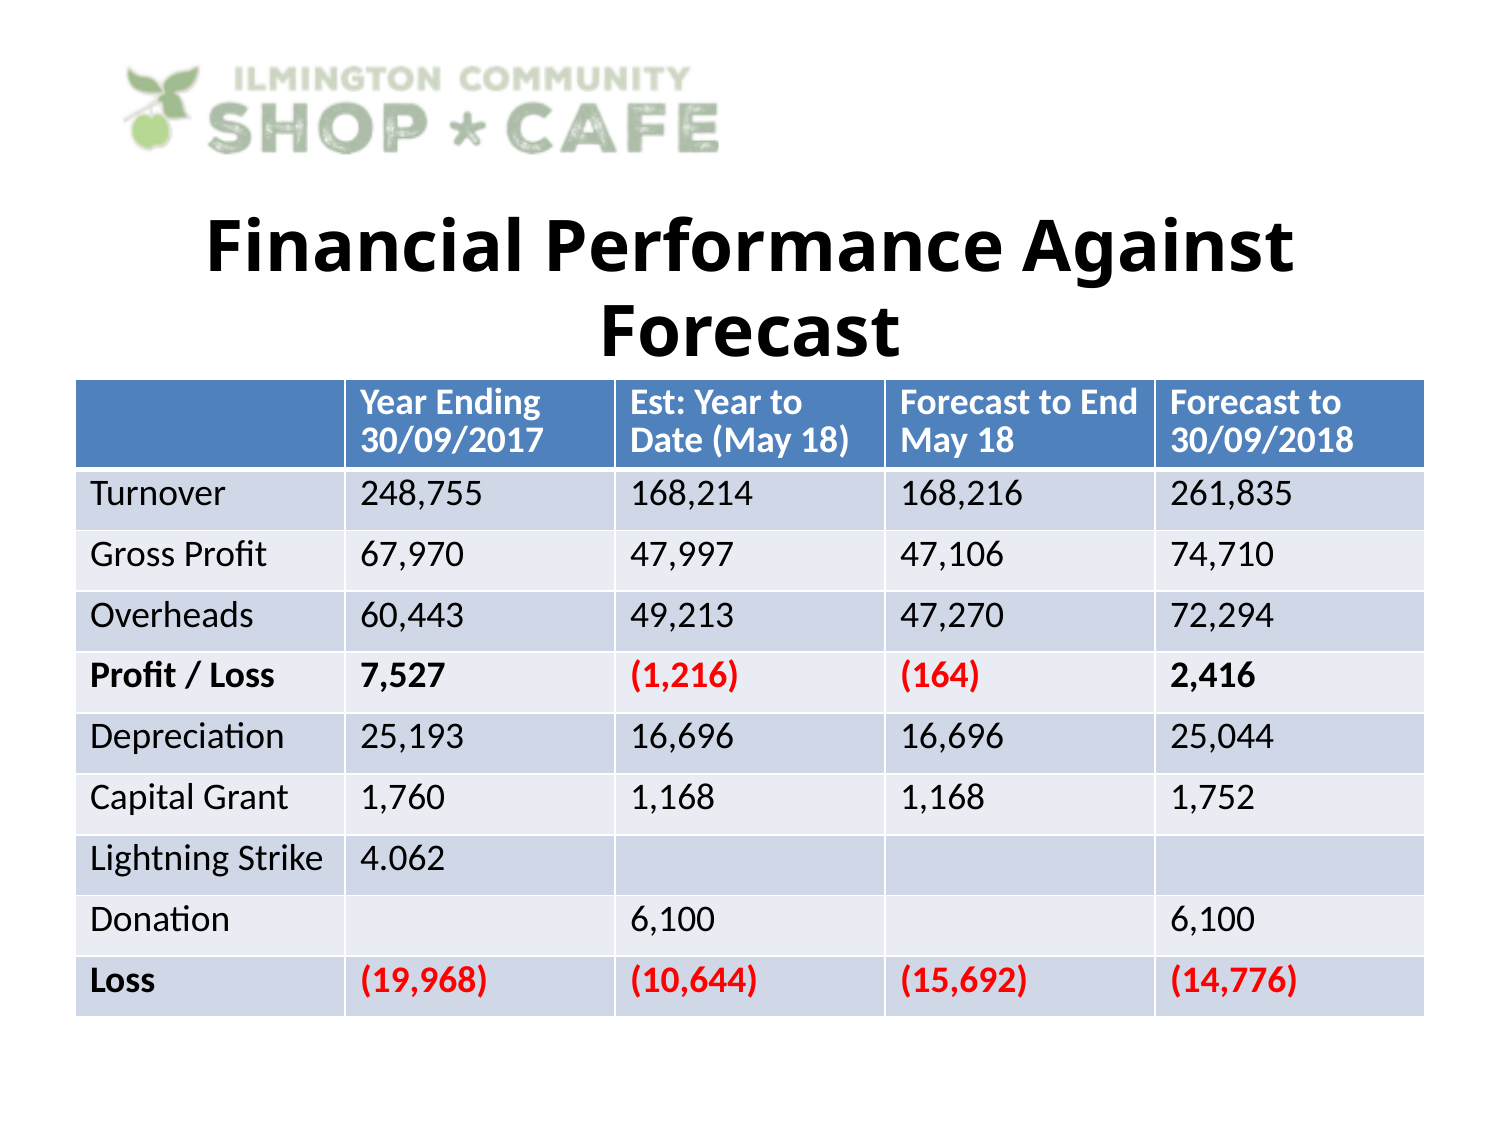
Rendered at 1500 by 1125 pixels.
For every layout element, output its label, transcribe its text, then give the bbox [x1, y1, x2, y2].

table_cell 261,835 [1156, 472, 1424, 530]
table_header Est: Year to Date (May 18) [616, 380, 884, 467]
table_cell Capital Grant [76, 775, 344, 834]
table_cell (164) [886, 653, 1154, 712]
table_cell 49,213 [616, 592, 884, 651]
table_cell 47,270 [886, 592, 1154, 651]
table_cell 1,168 [886, 775, 1154, 834]
table_cell 67,970 [346, 531, 614, 590]
title Financial Performance Against Forecast [75, 191, 1425, 378]
table_cell 1,760 [346, 775, 614, 834]
picture [74, 44, 809, 189]
table_cell Overheads [76, 592, 344, 651]
table_cell Lightning Strike [76, 836, 344, 895]
table_cell 4.062 [346, 836, 614, 895]
table_header Forecast to End May 18 [886, 380, 1154, 467]
table_header [76, 380, 344, 467]
table_cell 7,527 [346, 653, 614, 712]
table_cell 60,443 [346, 592, 614, 651]
table_cell Loss [76, 957, 344, 1016]
table_cell Turnover [76, 472, 344, 530]
table_cell 47,997 [616, 531, 884, 590]
table_cell 6,100 [1156, 896, 1424, 955]
table_cell [616, 836, 884, 895]
table_cell (14,776) [1156, 957, 1424, 1016]
table_cell 1,168 [616, 775, 884, 834]
table_cell 16,696 [616, 714, 884, 773]
table_cell 25,044 [1156, 714, 1424, 773]
table_cell 248,755 [346, 472, 614, 530]
table_cell 72,294 [1156, 592, 1424, 651]
table_cell 16,696 [886, 714, 1154, 773]
table_cell (1,216) [616, 653, 884, 712]
table_cell (15,692) [886, 957, 1154, 1016]
table_cell 168,216 [886, 472, 1154, 530]
table_cell Gross Profit [76, 531, 344, 590]
table_cell [346, 896, 614, 955]
table_cell 25,193 [346, 714, 614, 773]
table_cell Depreciation [76, 714, 344, 773]
table_cell 74,710 [1156, 531, 1424, 590]
table_header Forecast to 30/09/2018 [1156, 380, 1424, 467]
table_cell 168,214 [616, 472, 884, 530]
table_cell [886, 896, 1154, 955]
table_cell Donation [76, 896, 344, 955]
table_cell 2,416 [1156, 653, 1424, 712]
table_cell [1156, 836, 1424, 895]
table_header Year Ending 30/09/2017 [346, 380, 614, 467]
table_cell (10,644) [616, 957, 884, 1016]
table_cell [886, 836, 1154, 895]
table_cell 47,106 [886, 531, 1154, 590]
table_cell (19,968) [346, 957, 614, 1016]
table_cell 1,752 [1156, 775, 1424, 834]
table_cell Profit / Loss [76, 653, 344, 712]
table_cell 6,100 [616, 896, 884, 955]
